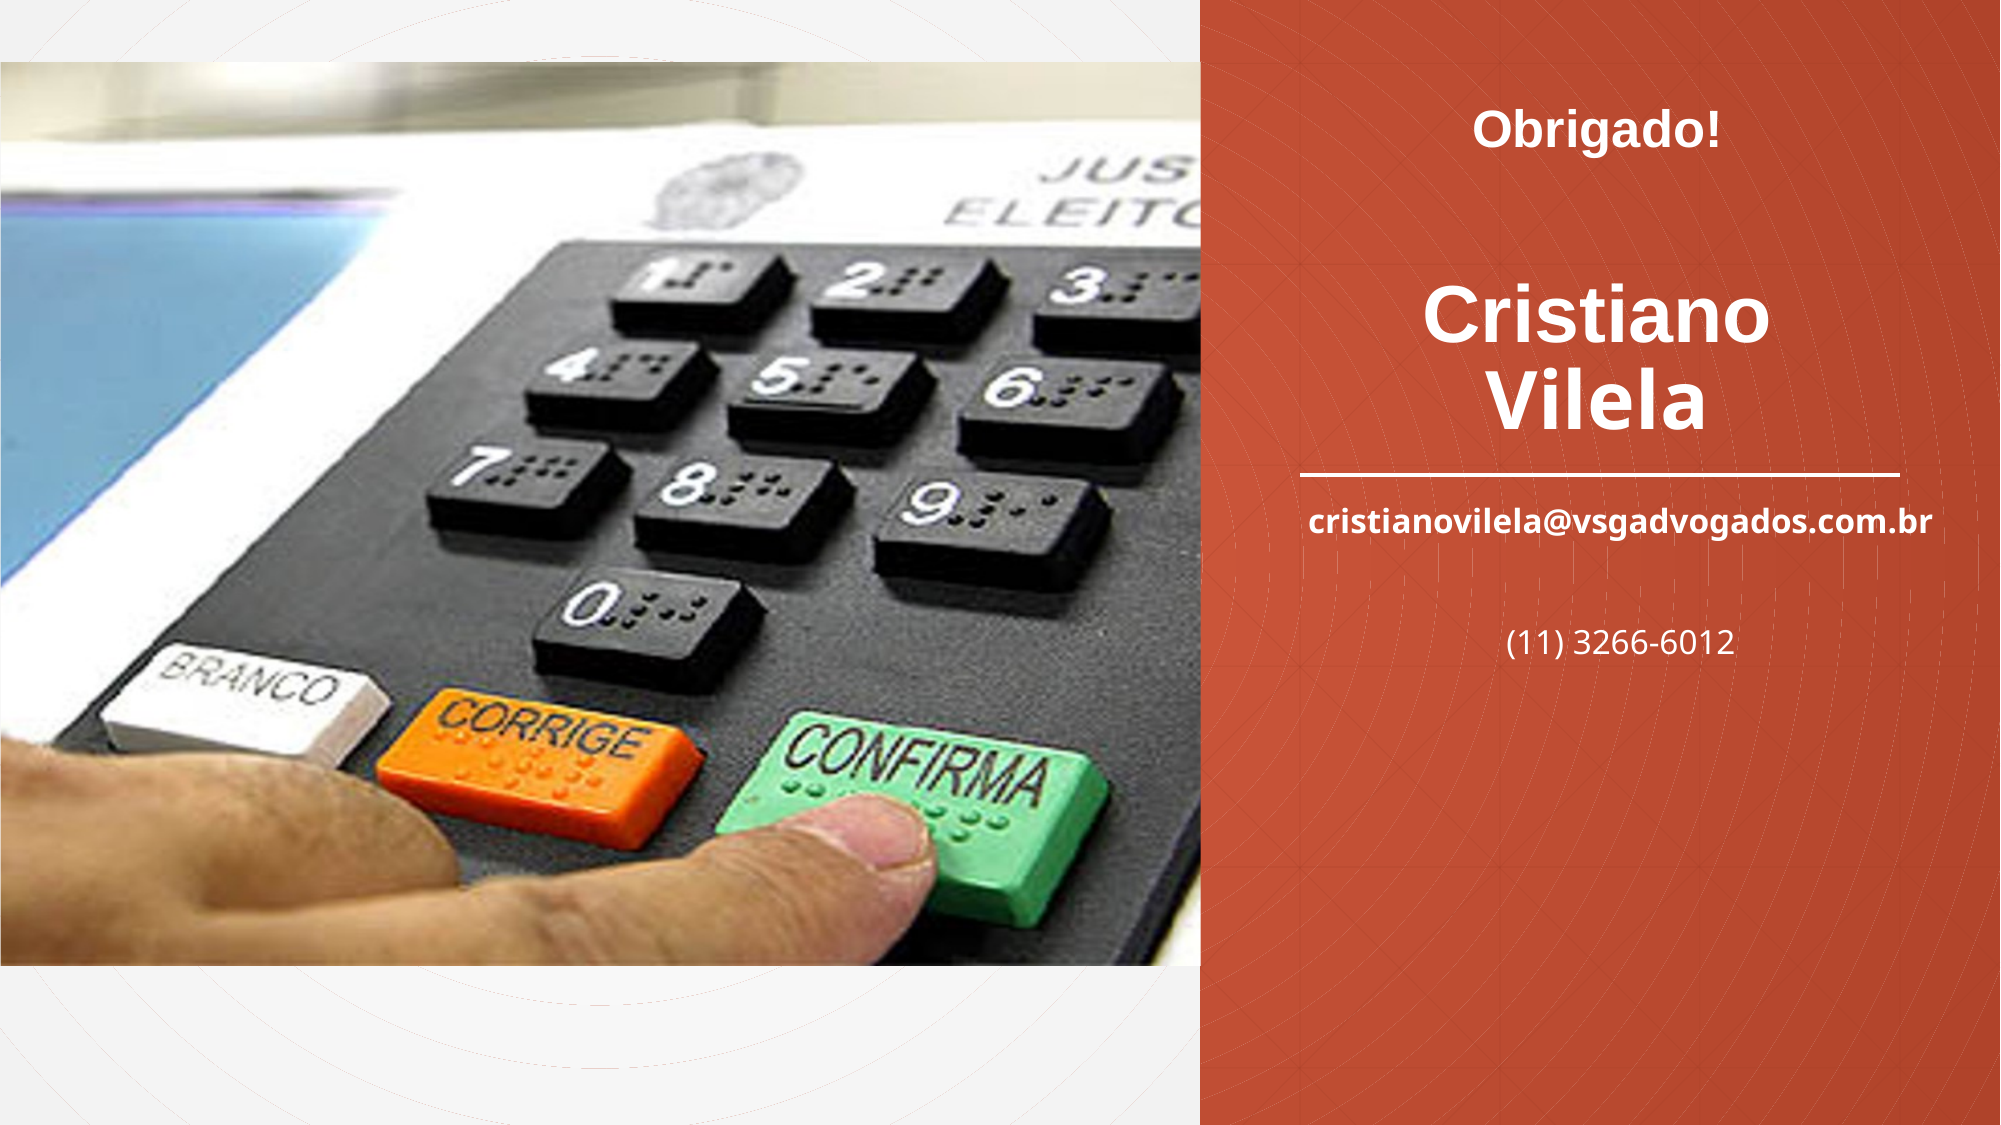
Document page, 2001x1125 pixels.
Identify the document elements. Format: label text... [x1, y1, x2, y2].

list cristianovilela@vsgadvogados.com.br (11) 3266-6012 [1277, 496, 1965, 872]
picture [0, 62, 1201, 966]
title Obrigado! Cristiano Vilela [1297, 94, 1898, 455]
